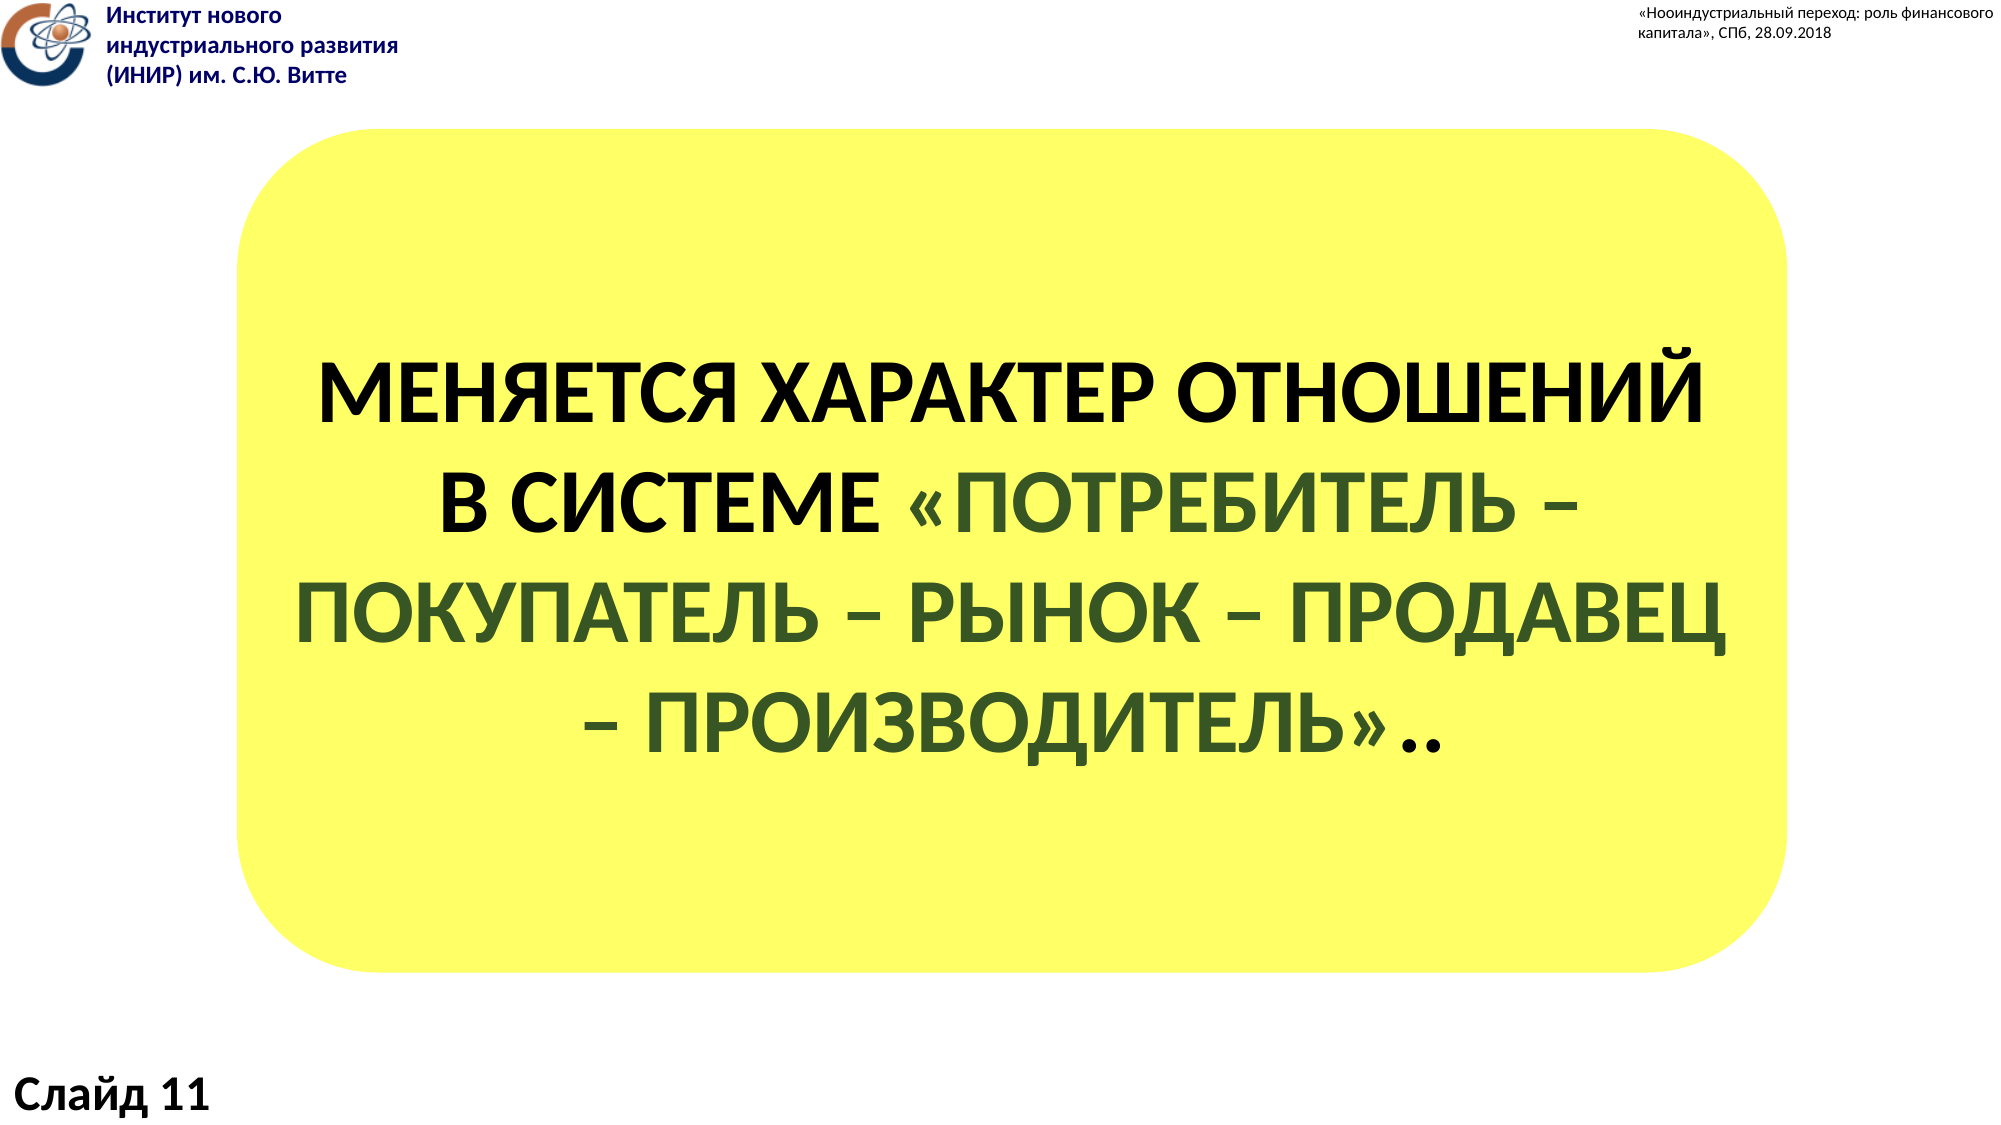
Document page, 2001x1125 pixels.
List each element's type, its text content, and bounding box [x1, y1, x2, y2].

text_box Слайд 11 [0, 1053, 311, 1125]
picture [0, 3, 92, 87]
text_box МЕНЯЕТСЯ ХАРАКТЕР ОТНОШЕНИЙ В СИСТЕМЕ «ПОТРЕБИТЕЛЬ – ПОКУПАТЕЛЬ – РЫНОК – ПРОДАВЕЦ – ПРОИЗВОДИТЕЛЬ».. [236, 127, 1789, 974]
text_box Институт нового индустриального развития (ИНИР) им. С.Ю. Витте [91, 0, 475, 96]
text_box «Нооиндустриальный переход: роль финансового капитала», СПб, 28.09.2018 [1623, 0, 2000, 49]
